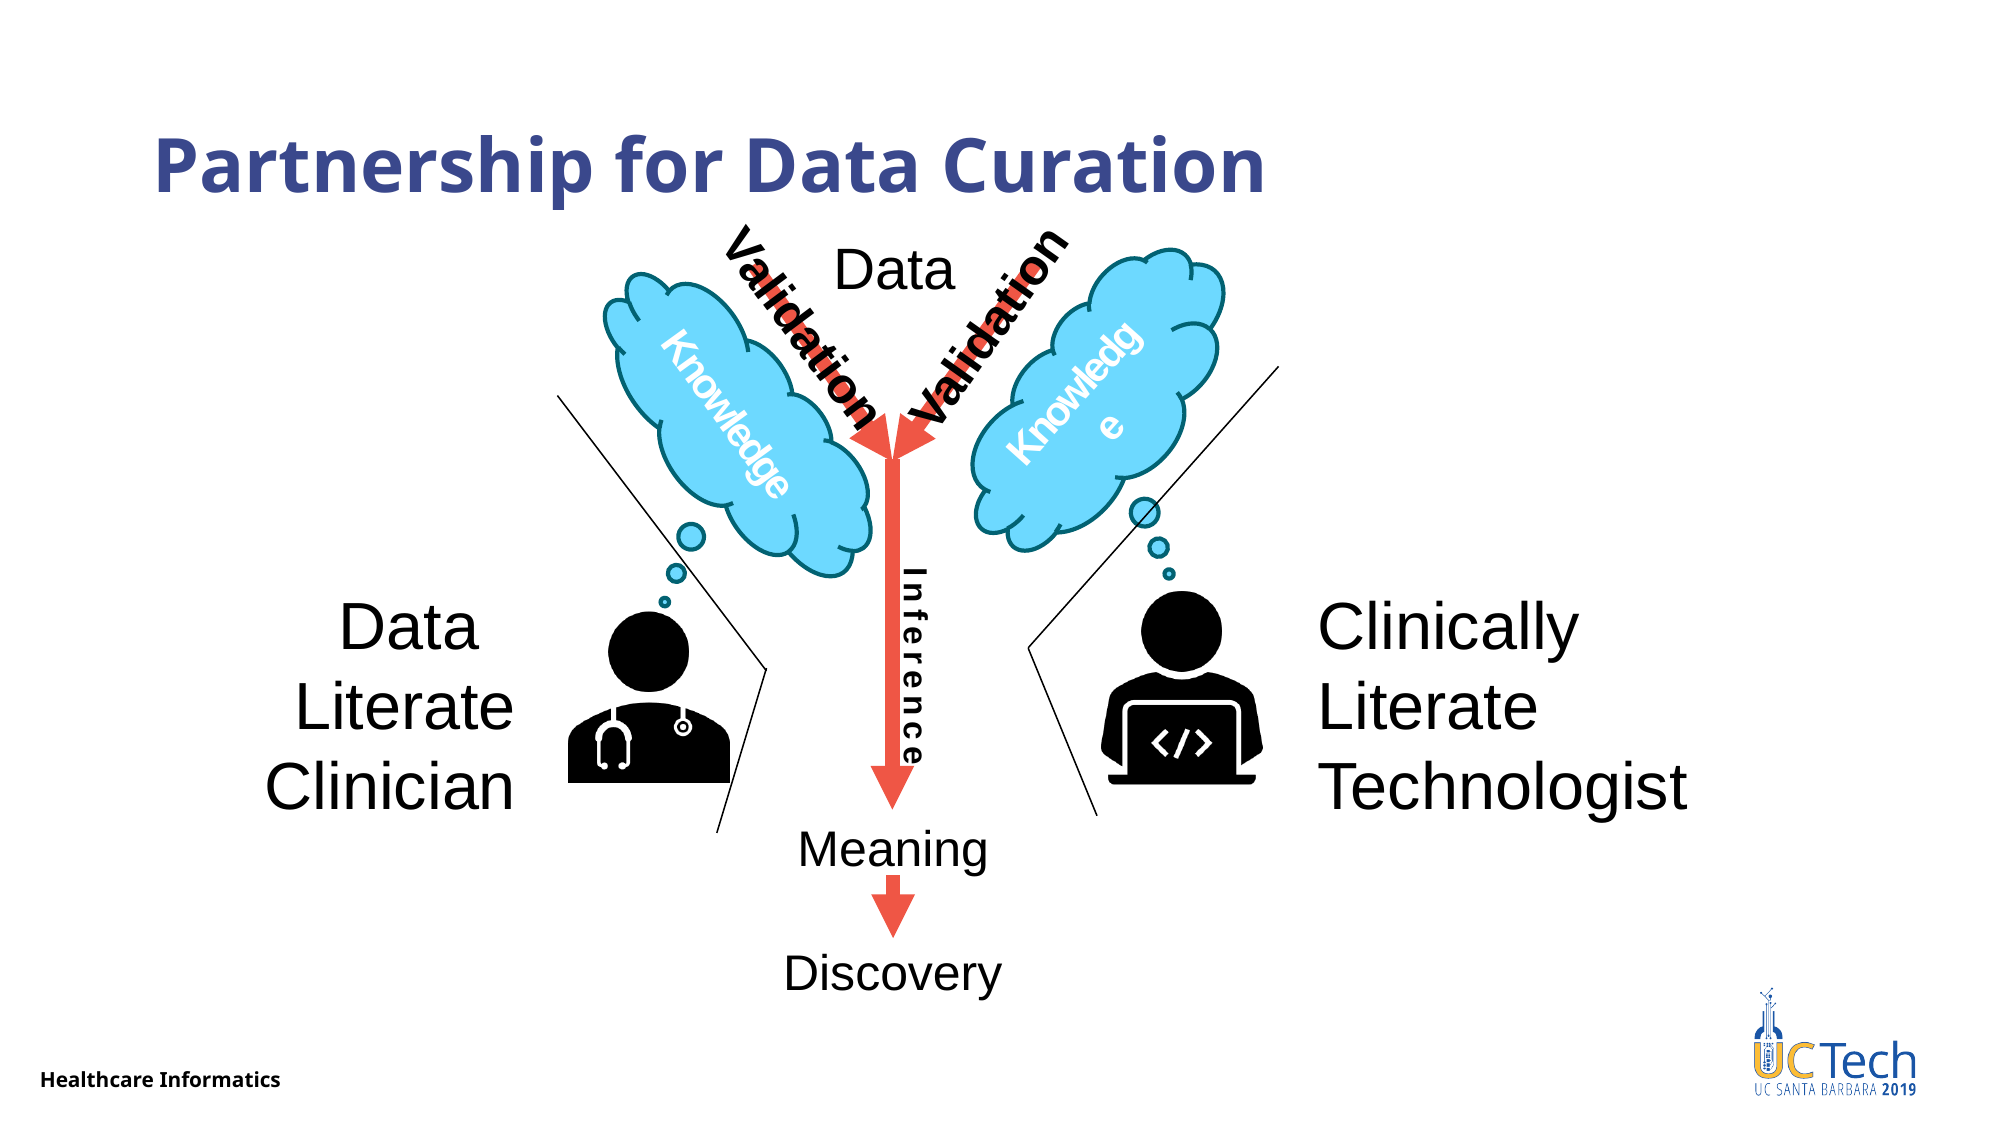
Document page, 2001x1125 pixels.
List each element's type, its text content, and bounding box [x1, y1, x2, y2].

text_box Data Literate Clinician [169, 575, 531, 830]
picture [1060, 555, 1303, 798]
text_box Discovery [768, 932, 1018, 1008]
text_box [557, 395, 767, 574]
text_box Validation [986, 184, 1103, 319]
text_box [1028, 366, 1279, 646]
text_box Knowledge [1038, 247, 1226, 364]
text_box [753, 264, 890, 462]
text_box Clinically Literate Technologist [1302, 575, 1724, 830]
title Partnership for Data Curation [137, 120, 1863, 218]
text_box Validation [695, 198, 804, 314]
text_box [716, 826, 767, 834]
picture [527, 575, 770, 819]
text_box Knowledge [771, 470, 873, 579]
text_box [1028, 647, 1098, 816]
text_box Knowledge [970, 471, 1022, 553]
picture [1707, 968, 1968, 1125]
text_box Inference [896, 552, 945, 780]
text_box Data [818, 223, 972, 263]
text_box Meaning [782, 808, 1004, 884]
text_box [892, 263, 1035, 462]
text_box Knowledge [602, 271, 748, 393]
